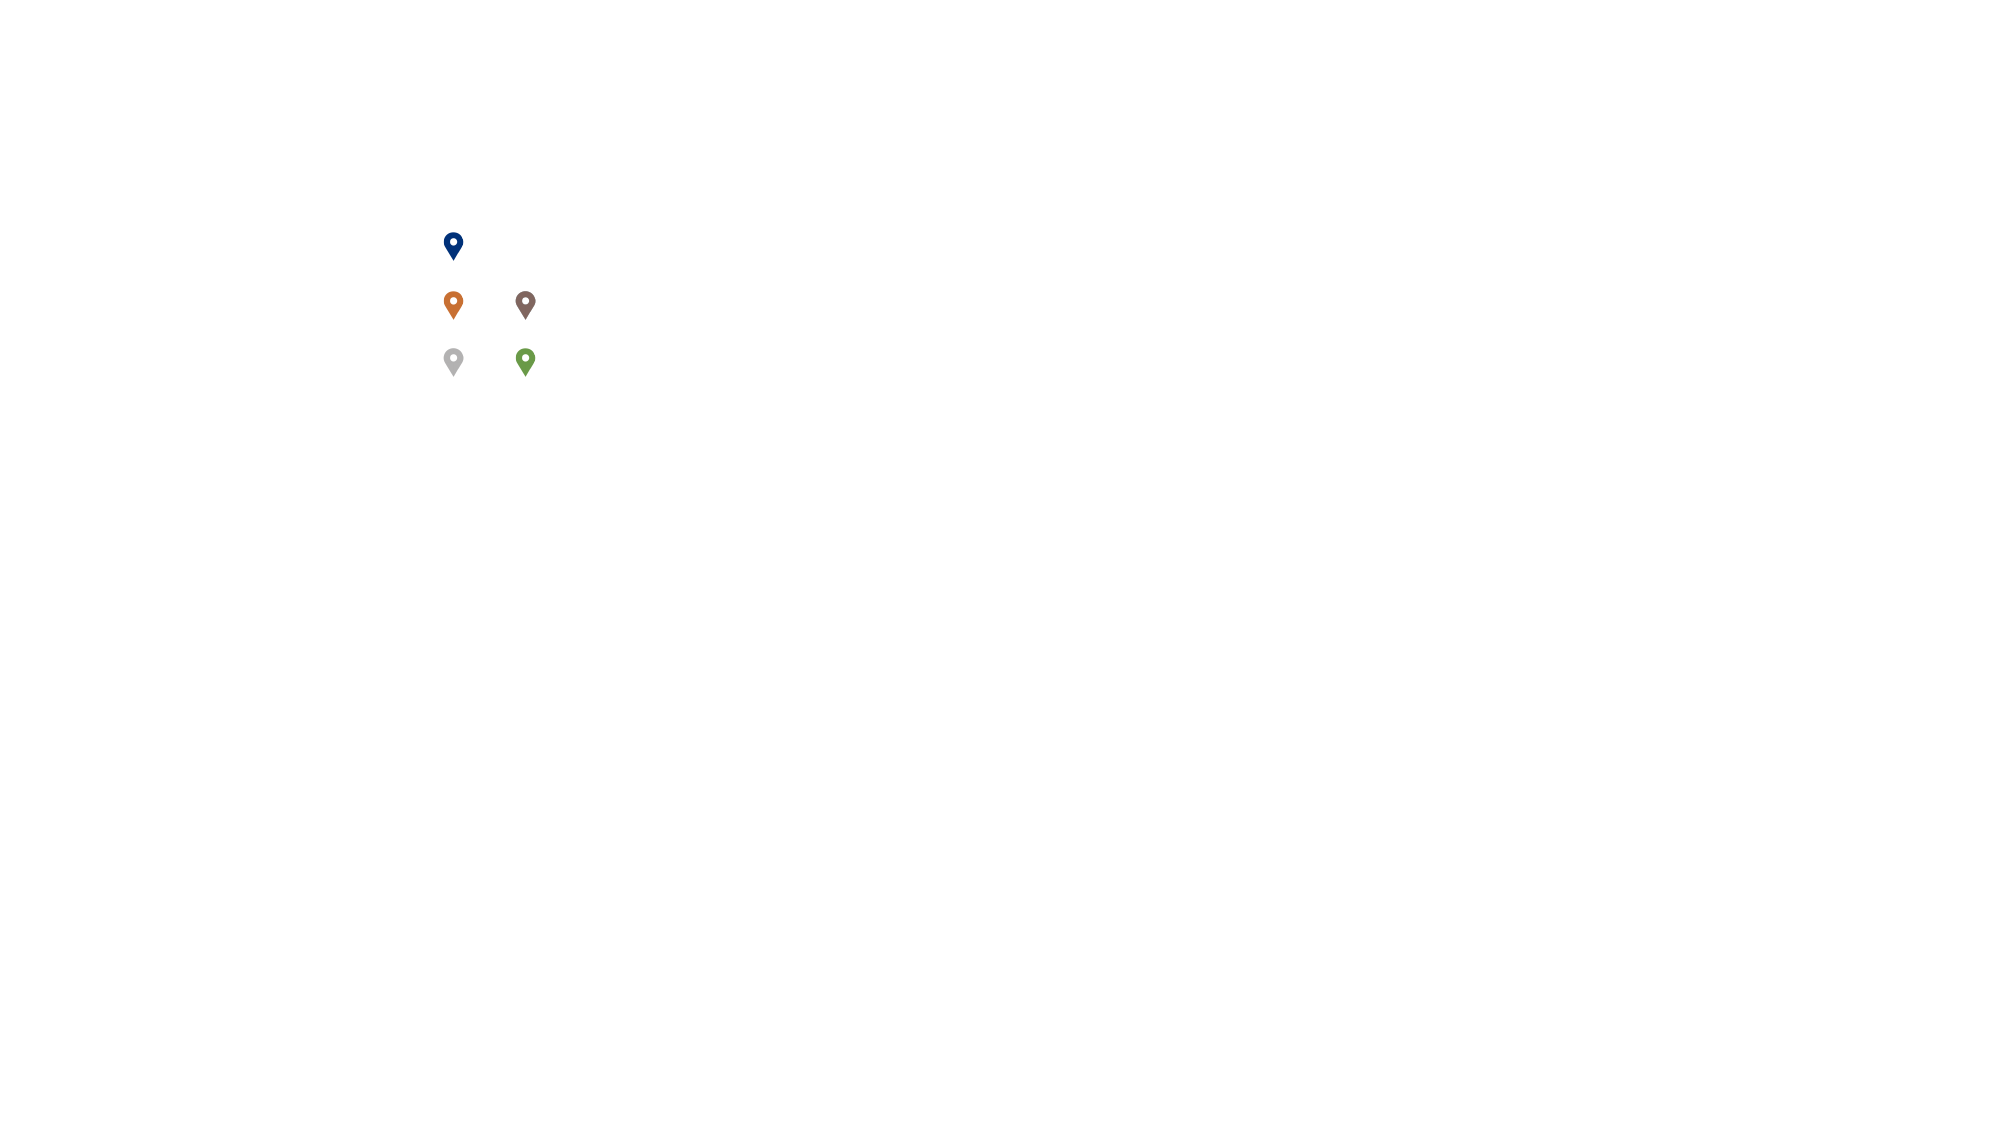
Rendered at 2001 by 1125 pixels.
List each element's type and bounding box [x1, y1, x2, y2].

picture [438, 231, 469, 262]
picture [510, 290, 541, 321]
picture [438, 290, 469, 321]
picture [510, 347, 541, 378]
picture [438, 347, 469, 378]
